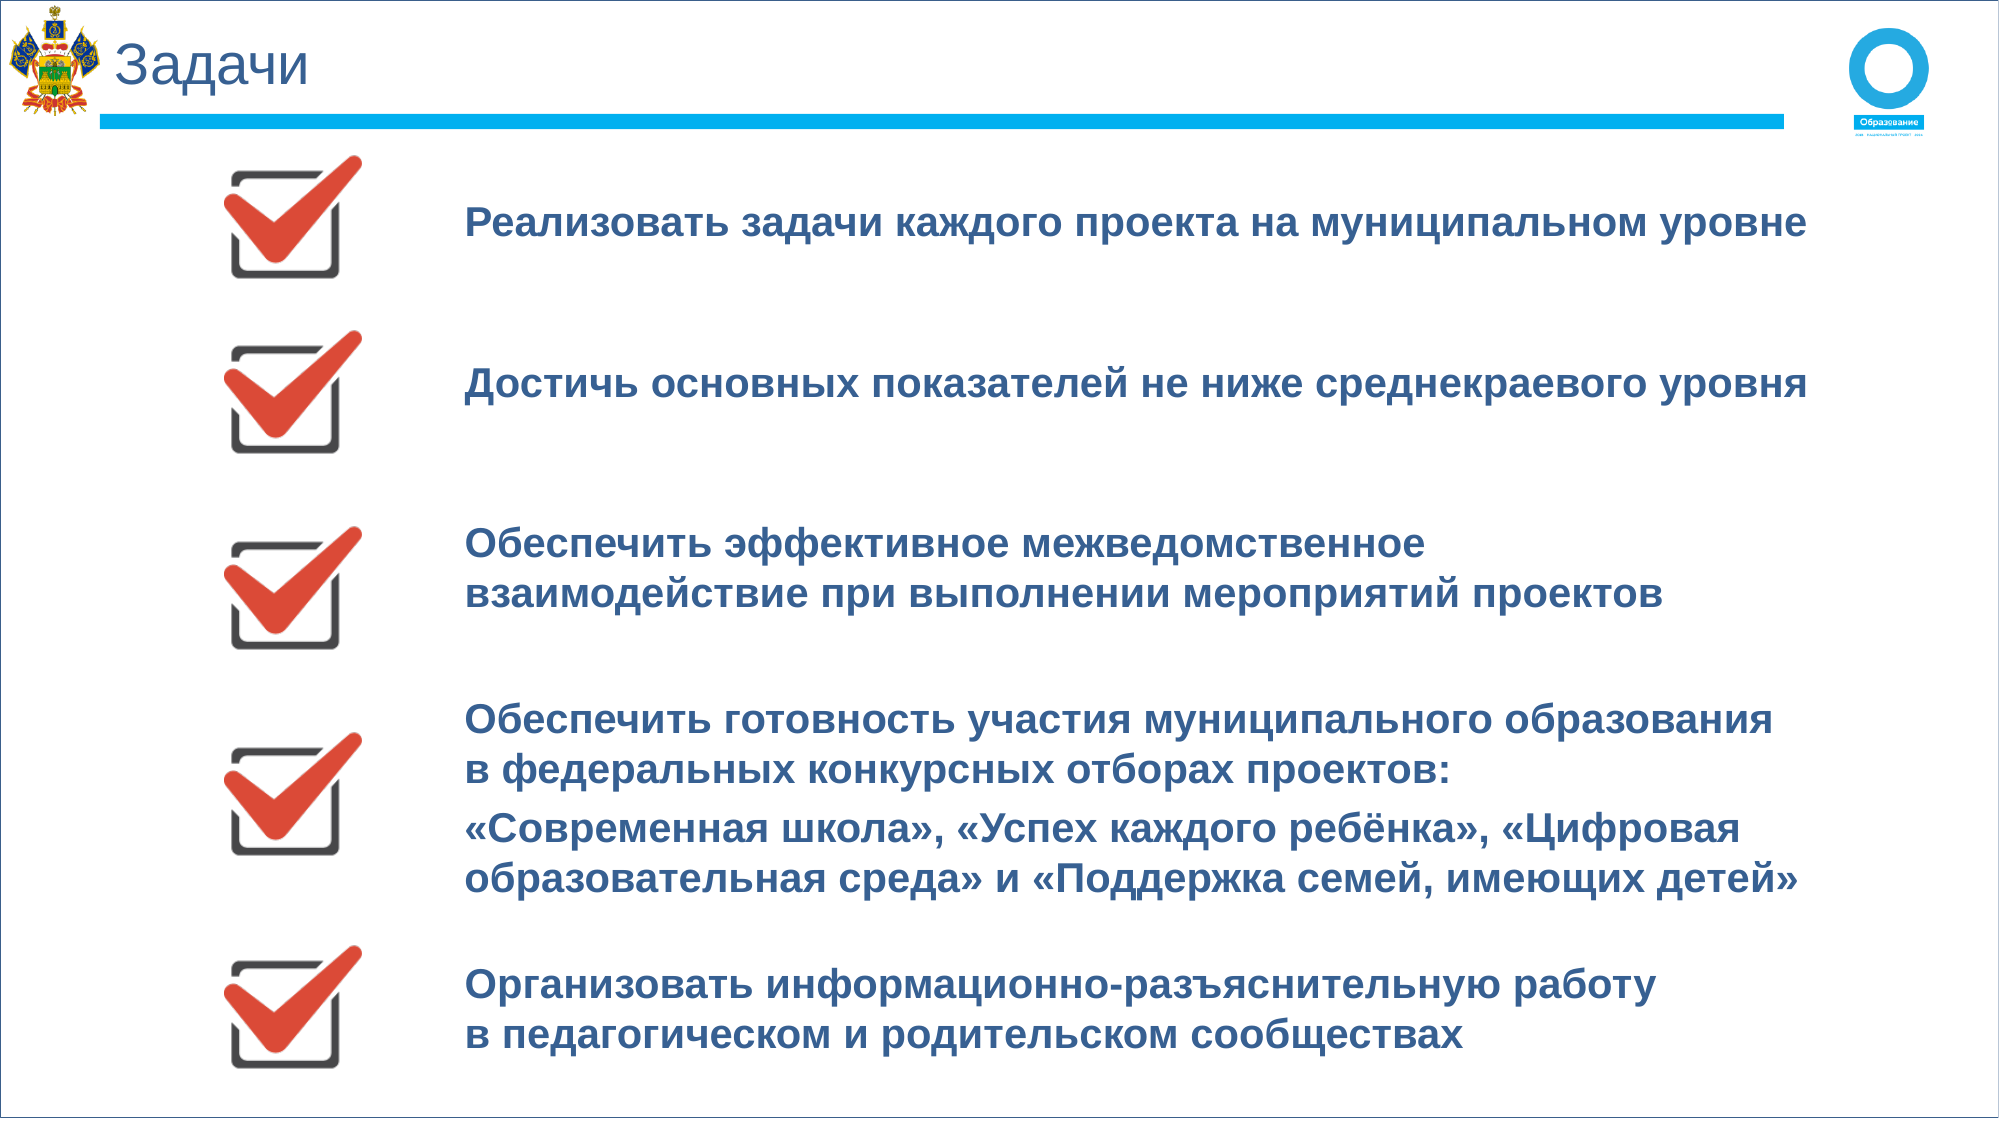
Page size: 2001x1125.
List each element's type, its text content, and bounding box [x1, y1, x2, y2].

text_box Обеспечить эффективное межведомственное взаимодействие при выполнении мероприятий проектов [449, 508, 1791, 624]
text_box Организовать информационно-разъяснительную работу в педагогическом и родительском сообществах [449, 949, 1791, 1064]
picture [1845, 26, 1932, 139]
picture [224, 518, 362, 657]
picture [224, 323, 362, 462]
text_box Обеспечить готовность участия муниципального образования в федеральных конкурсных отборах проектов: «Современная школа», «Успех каждого ребёнка», «Цифровая образовательная среда» и «Поддержка семей, имеющих детей» [449, 684, 1866, 908]
title Задачи [99, 7, 1769, 115]
text_box Достичь основных показателей не ниже среднекраевого уровня [449, 348, 1893, 414]
picture [224, 725, 362, 863]
picture [9, 5, 100, 116]
text_box Реализовать задачи каждого проекта на муниципальном уровне [449, 187, 1893, 252]
picture [224, 938, 362, 1077]
picture [224, 148, 362, 286]
